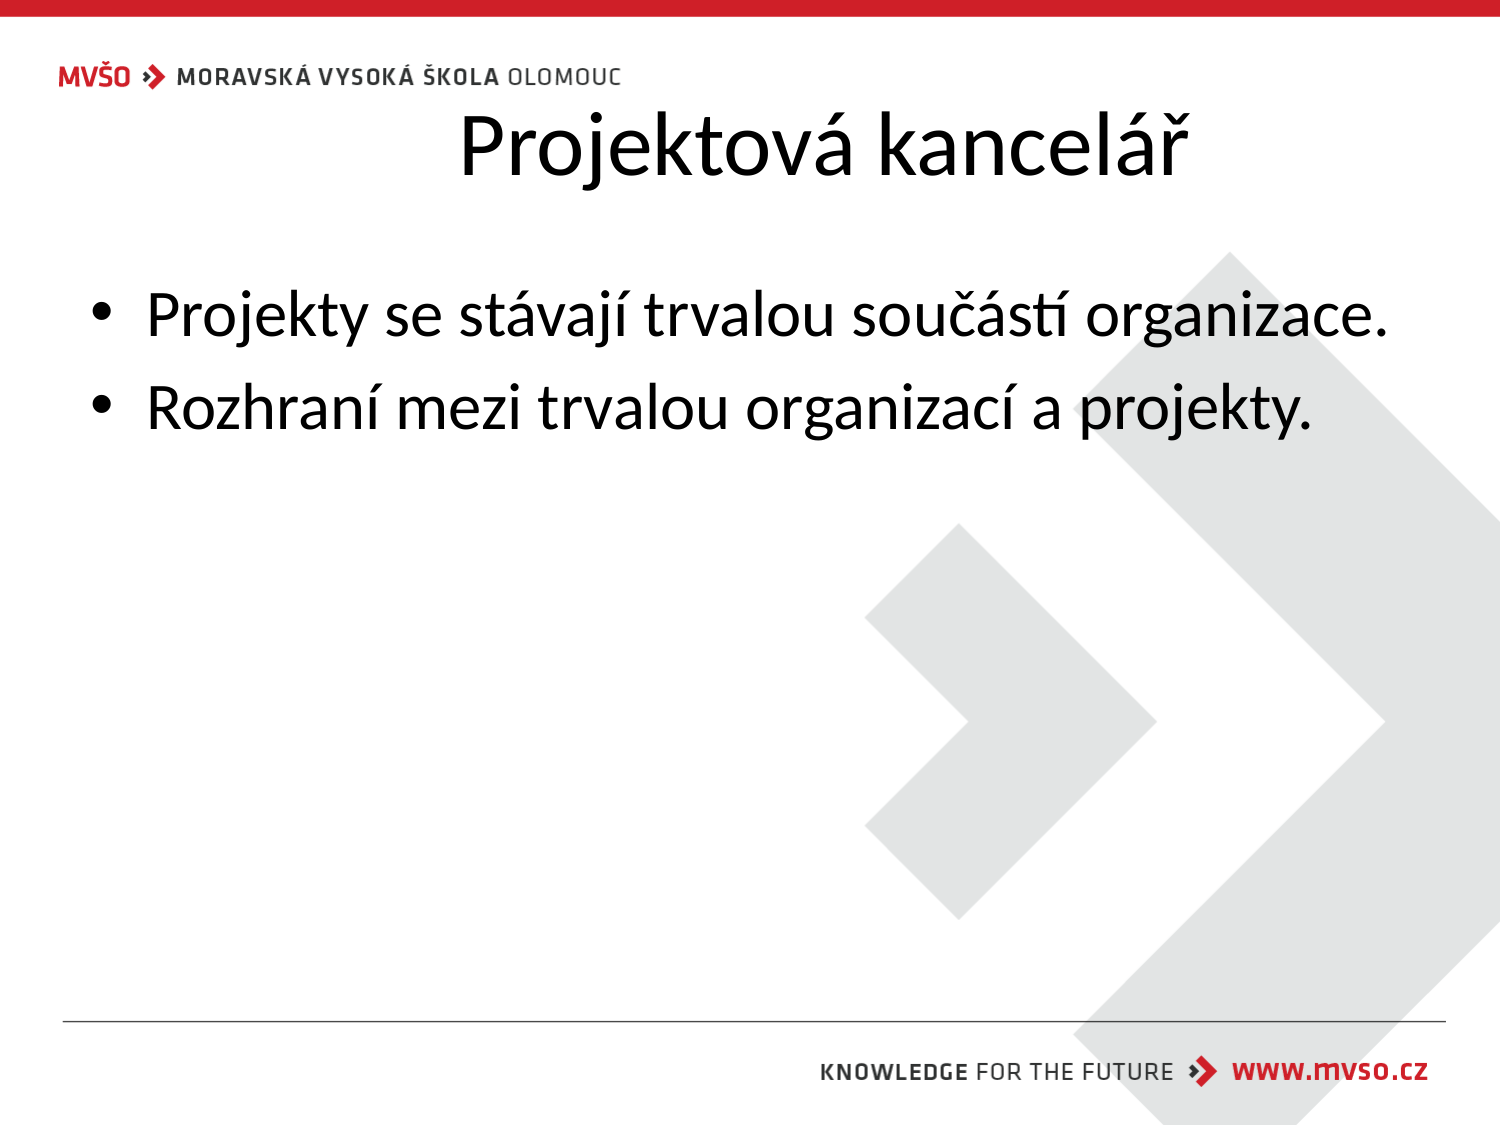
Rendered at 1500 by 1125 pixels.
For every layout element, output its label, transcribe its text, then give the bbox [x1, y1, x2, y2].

picture [0, 0, 1500, 1125]
title Projektová kancelář [75, 45, 1425, 233]
list Projekty se stávají trvalou součástí organizace. Rozhraní mezi trvalou organizací a projekty. [75, 262, 1425, 1005]
